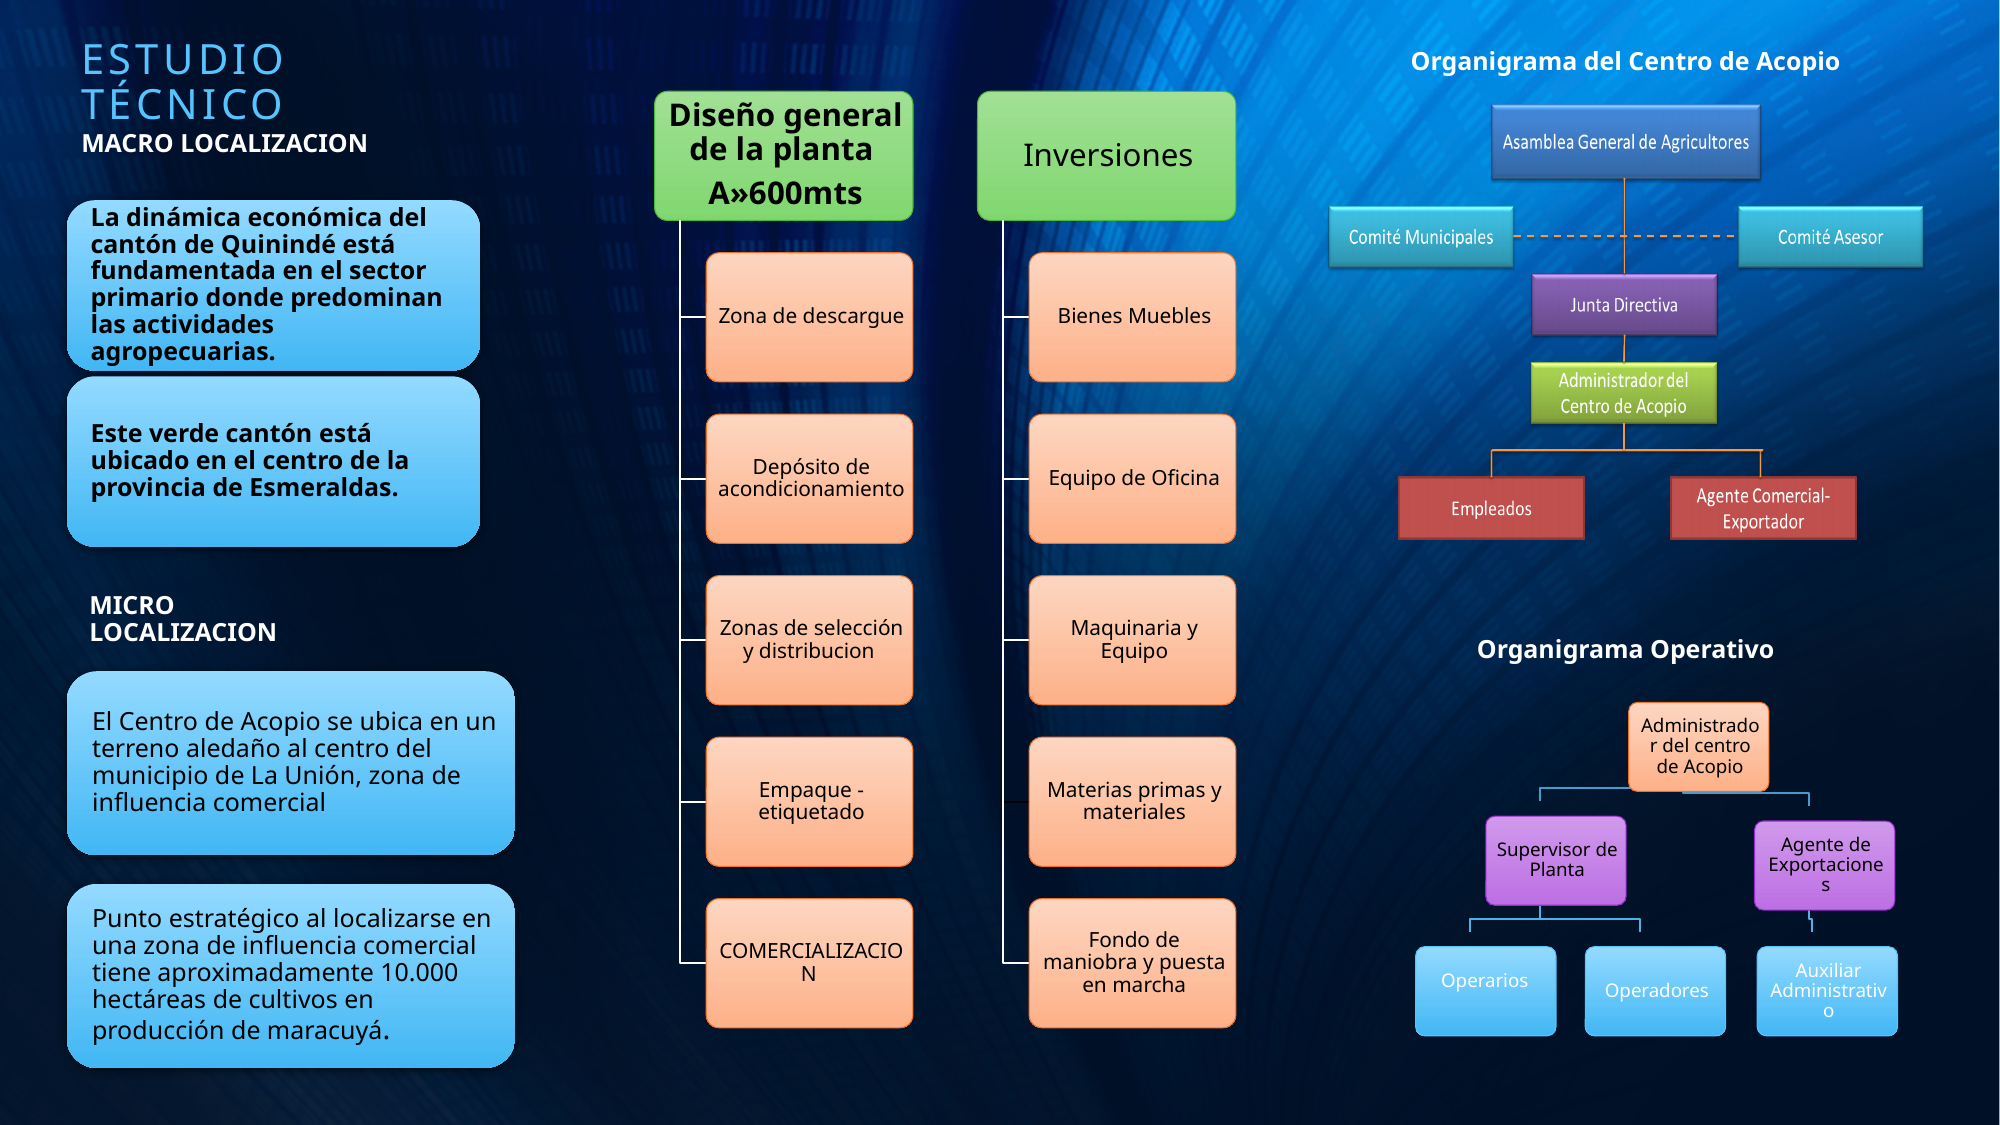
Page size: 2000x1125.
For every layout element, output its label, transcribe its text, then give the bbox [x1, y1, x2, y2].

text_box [654, 66, 1236, 1053]
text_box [66, 668, 516, 1071]
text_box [66, 196, 480, 551]
picture [0, 0, 2000, 1125]
text_box Organigrama del Centro de Acopio [1395, 38, 1856, 84]
list Estudio técnico [66, 30, 514, 108]
text_box MICRO LOCALIZACION [74, 585, 370, 655]
text_box MACRO LOCALIZACION [66, 124, 504, 166]
text_box Organigrama Operativo [1462, 626, 1790, 668]
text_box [1398, 668, 1898, 1071]
